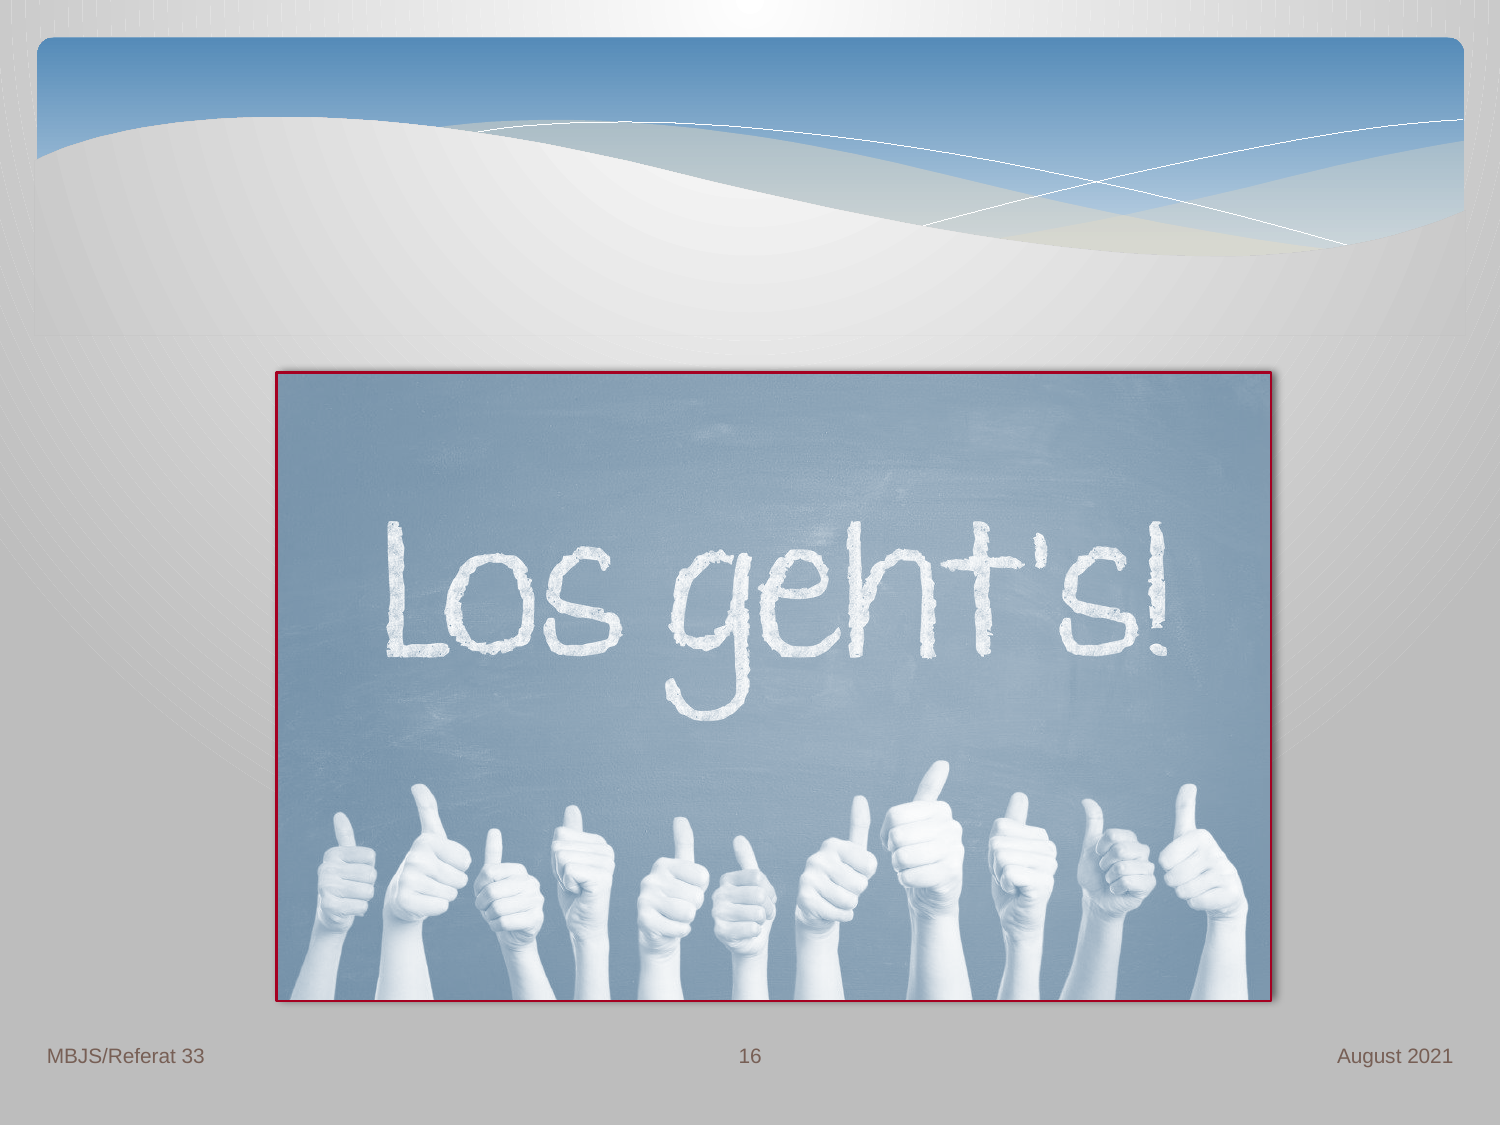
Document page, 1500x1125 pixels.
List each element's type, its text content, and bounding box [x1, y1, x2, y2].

picture [276, 372, 1271, 1001]
footer MBJS/Referat 33 [31, 1025, 653, 1086]
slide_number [847, 1025, 1469, 1086]
slide_number 16 [654, 1025, 846, 1086]
